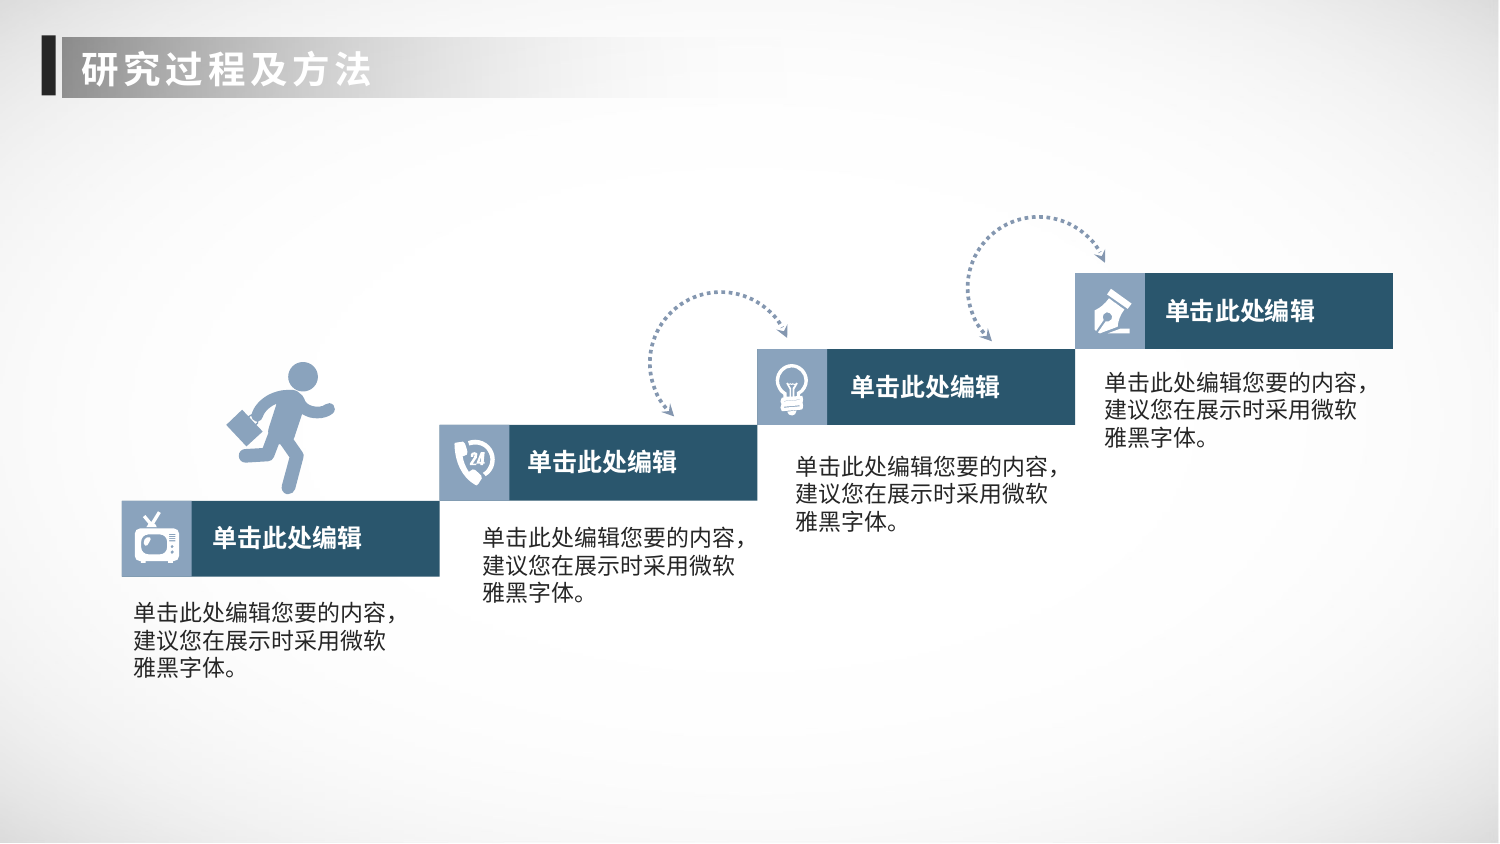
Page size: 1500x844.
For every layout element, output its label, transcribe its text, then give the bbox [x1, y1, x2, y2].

text_box [1146, 272, 1394, 350]
text_box 单击此处编辑 [839, 365, 1012, 407]
picture [0, 0, 1500, 844]
text_box [454, 441, 482, 486]
text_box [467, 439, 495, 477]
text_box [756, 348, 828, 426]
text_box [41, 35, 794, 100]
text_box [121, 500, 193, 578]
text_box [439, 424, 511, 502]
text_box 单击此处编辑您要的内容，建议您在展示时采用微软雅黑字体。 [122, 593, 405, 687]
text_box 单击此处编辑您要的内容，建议您在展示时采用微软雅黑字体。 [1093, 362, 1376, 457]
text_box 单击此处编辑 [201, 517, 374, 559]
text_box [967, 216, 1106, 342]
text_box [1074, 272, 1146, 350]
text_box 单击此处编辑您要的内容，建议您在展示时采用微软雅黑字体。 [784, 446, 1067, 541]
text_box [649, 291, 788, 417]
text_box [1094, 288, 1132, 334]
text_box 单击此处编辑 [1153, 289, 1327, 331]
text_box [193, 500, 441, 578]
text_box [511, 424, 758, 502]
text_box [775, 364, 808, 416]
text_box [134, 511, 180, 563]
text_box [828, 348, 1076, 426]
text_box 单击此处编辑您要的内容，建议您在展示时采用微软雅黑字体。 [471, 518, 754, 612]
text_box 单击此处编辑 [516, 441, 689, 483]
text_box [226, 361, 336, 494]
